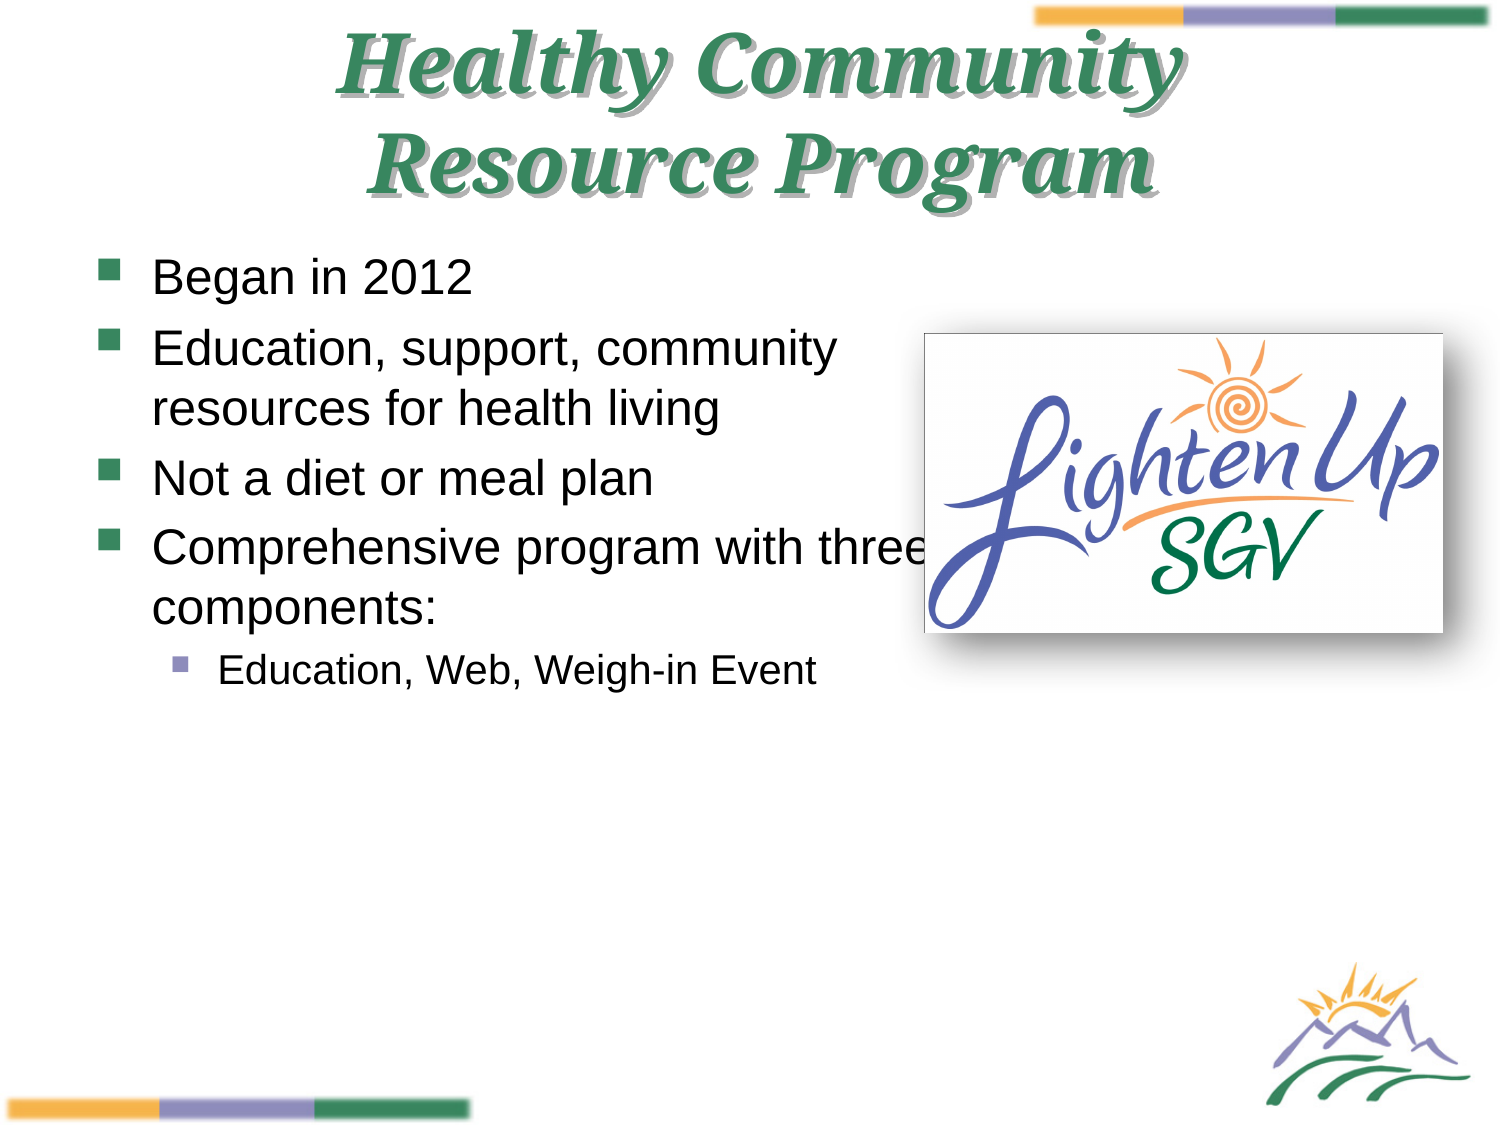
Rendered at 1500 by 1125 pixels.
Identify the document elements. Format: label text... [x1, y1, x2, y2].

picture [924, 333, 1443, 633]
title Healthy Community Resource Program [125, 70, 1400, 150]
picture [1262, 962, 1475, 1108]
list Began in 2012 Education, support, community resources for health living Not a diet or meal plan Comprehensive program with three components: Education, Web, Weigh-in Event [80, 237, 1013, 980]
picture [1027, 0, 1500, 32]
picture [0, 1091, 482, 1125]
